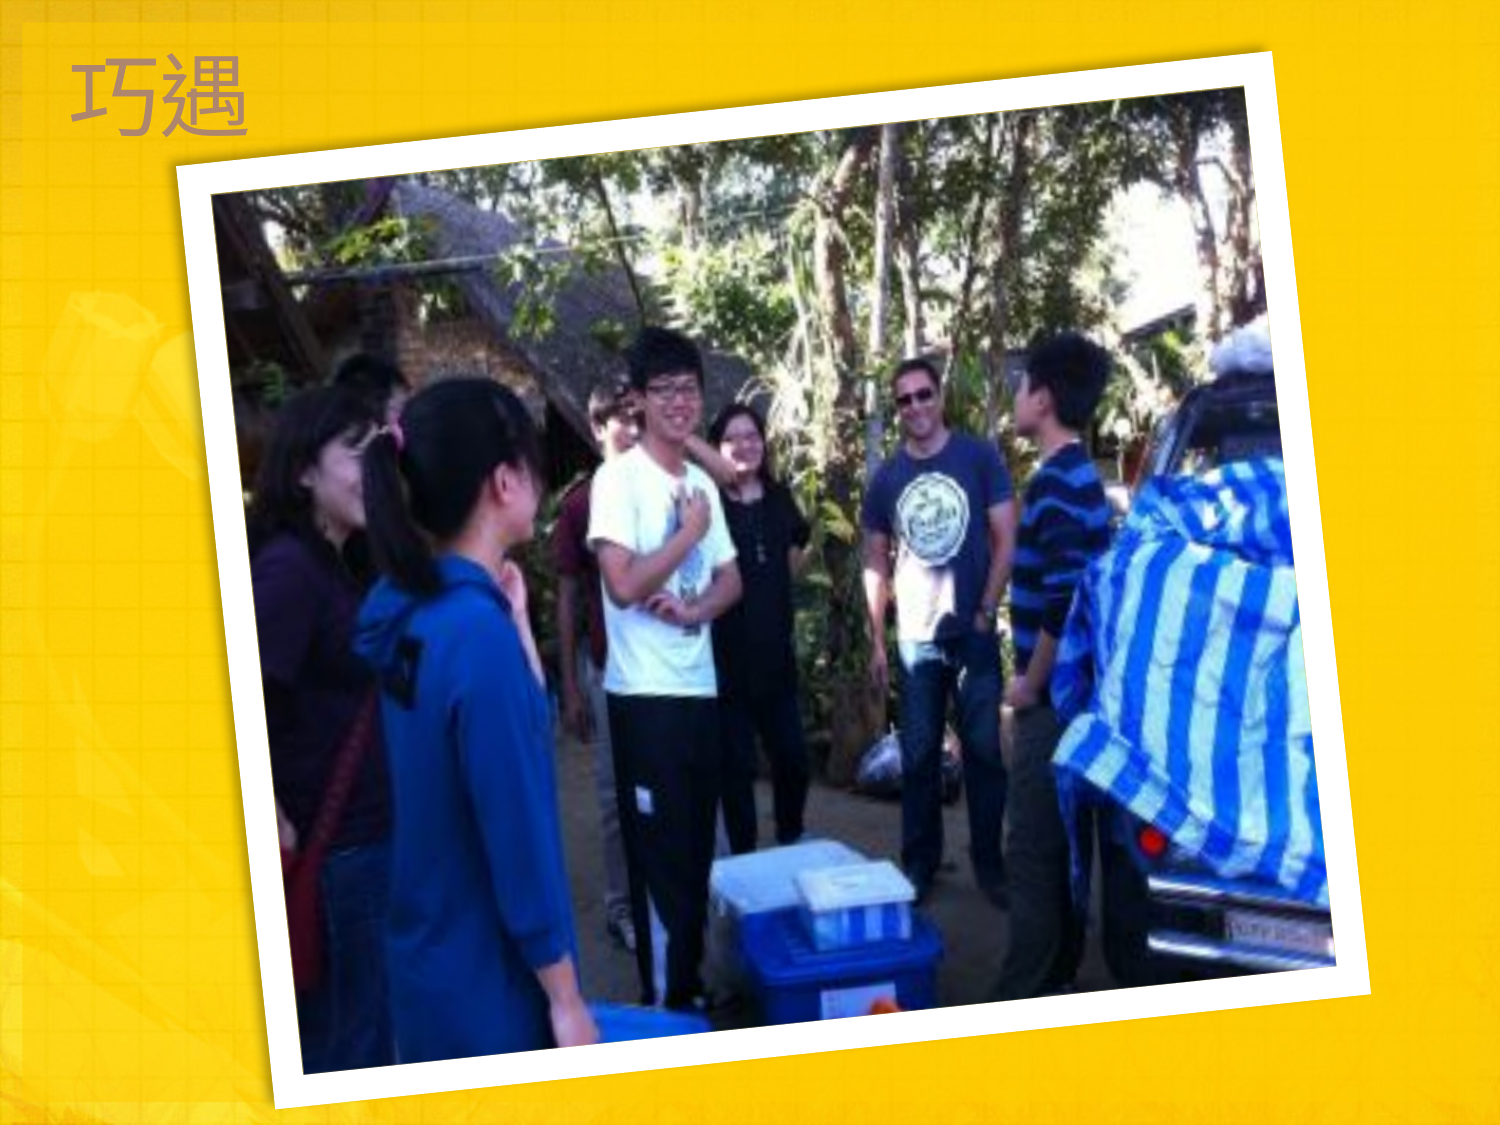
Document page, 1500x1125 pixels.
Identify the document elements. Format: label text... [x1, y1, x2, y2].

picture [0, 0, 1500, 1125]
text_box 巧遇 [53, 31, 414, 157]
